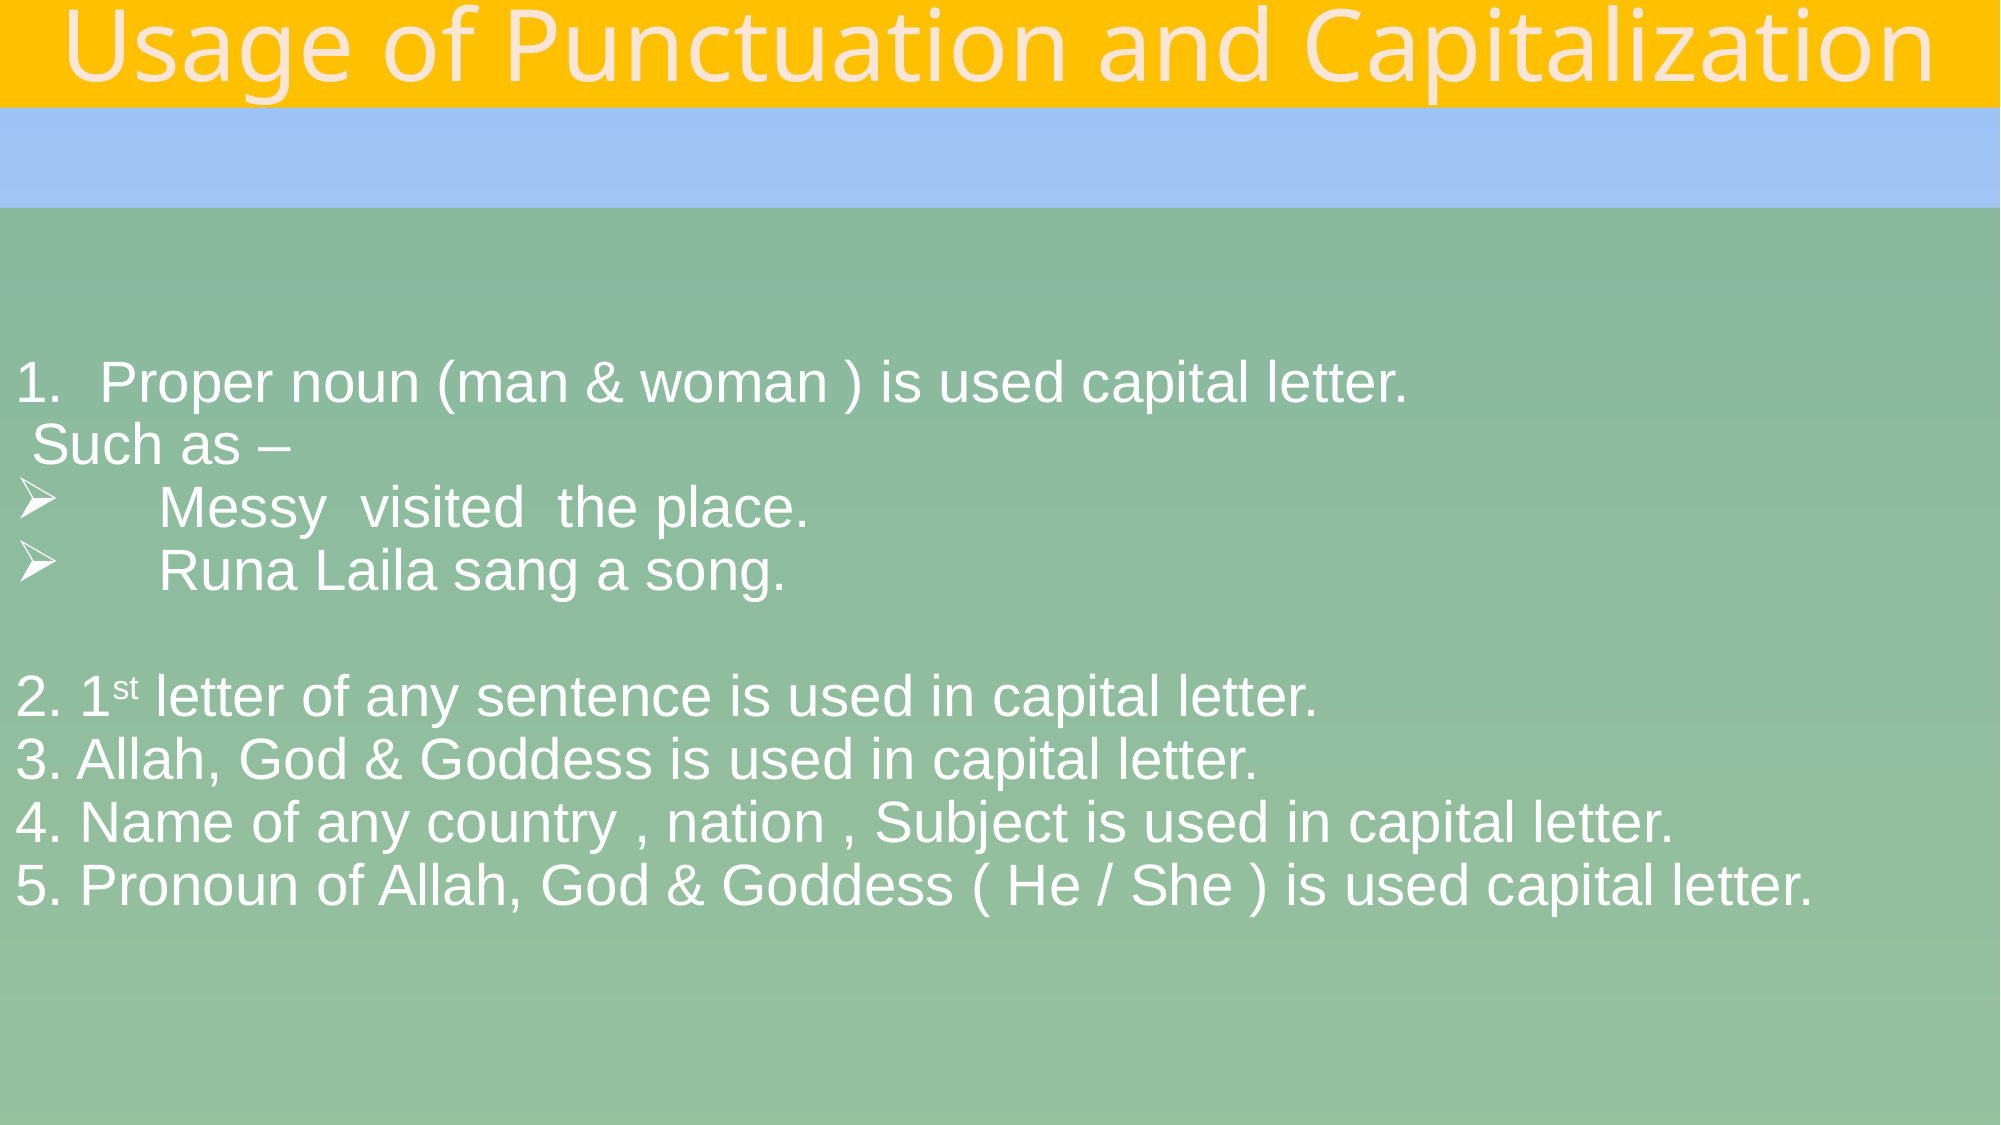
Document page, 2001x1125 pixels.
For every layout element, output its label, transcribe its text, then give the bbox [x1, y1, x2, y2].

text_box Usage of Punctuation and Capitalization [0, 0, 2000, 108]
text_box Proper noun (man & woman ) is used capital letter. Such as – Messy visited the place. Runa Laila sang a song. 2. 1st letter of any sentence is used in capital letter. 3. Allah, God & Goddess is used in capital letter. 4. Name of any country , nation , Subject is used in capital letter. 5. Pronoun of Allah, God & Goddess ( He / She ) is used capital letter. [0, 207, 2000, 1125]
